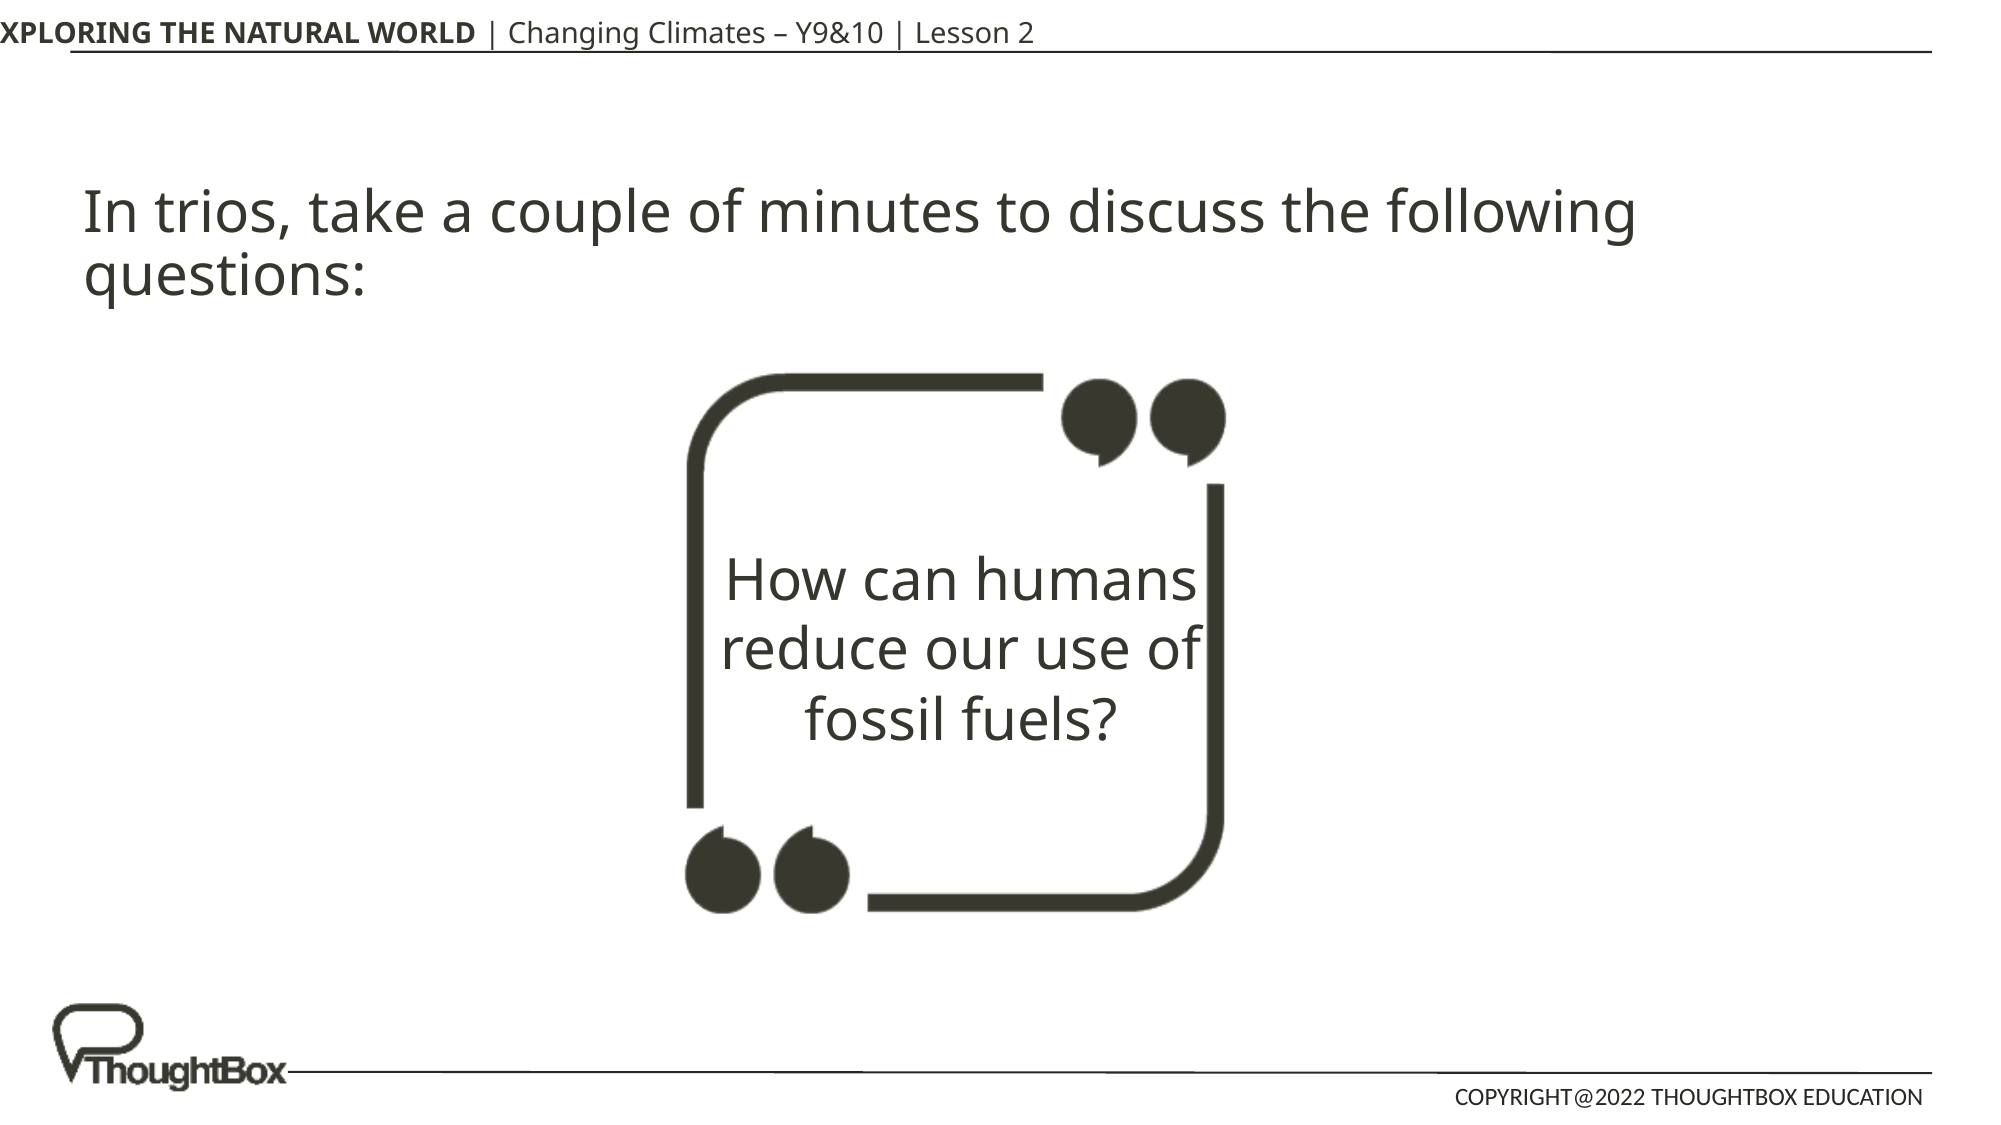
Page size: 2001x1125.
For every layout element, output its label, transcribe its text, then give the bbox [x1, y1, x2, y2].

title In trios, take a couple of minutes to discuss the following questions: [68, 147, 1932, 343]
picture [653, 342, 1257, 946]
picture [51, 1002, 288, 1093]
